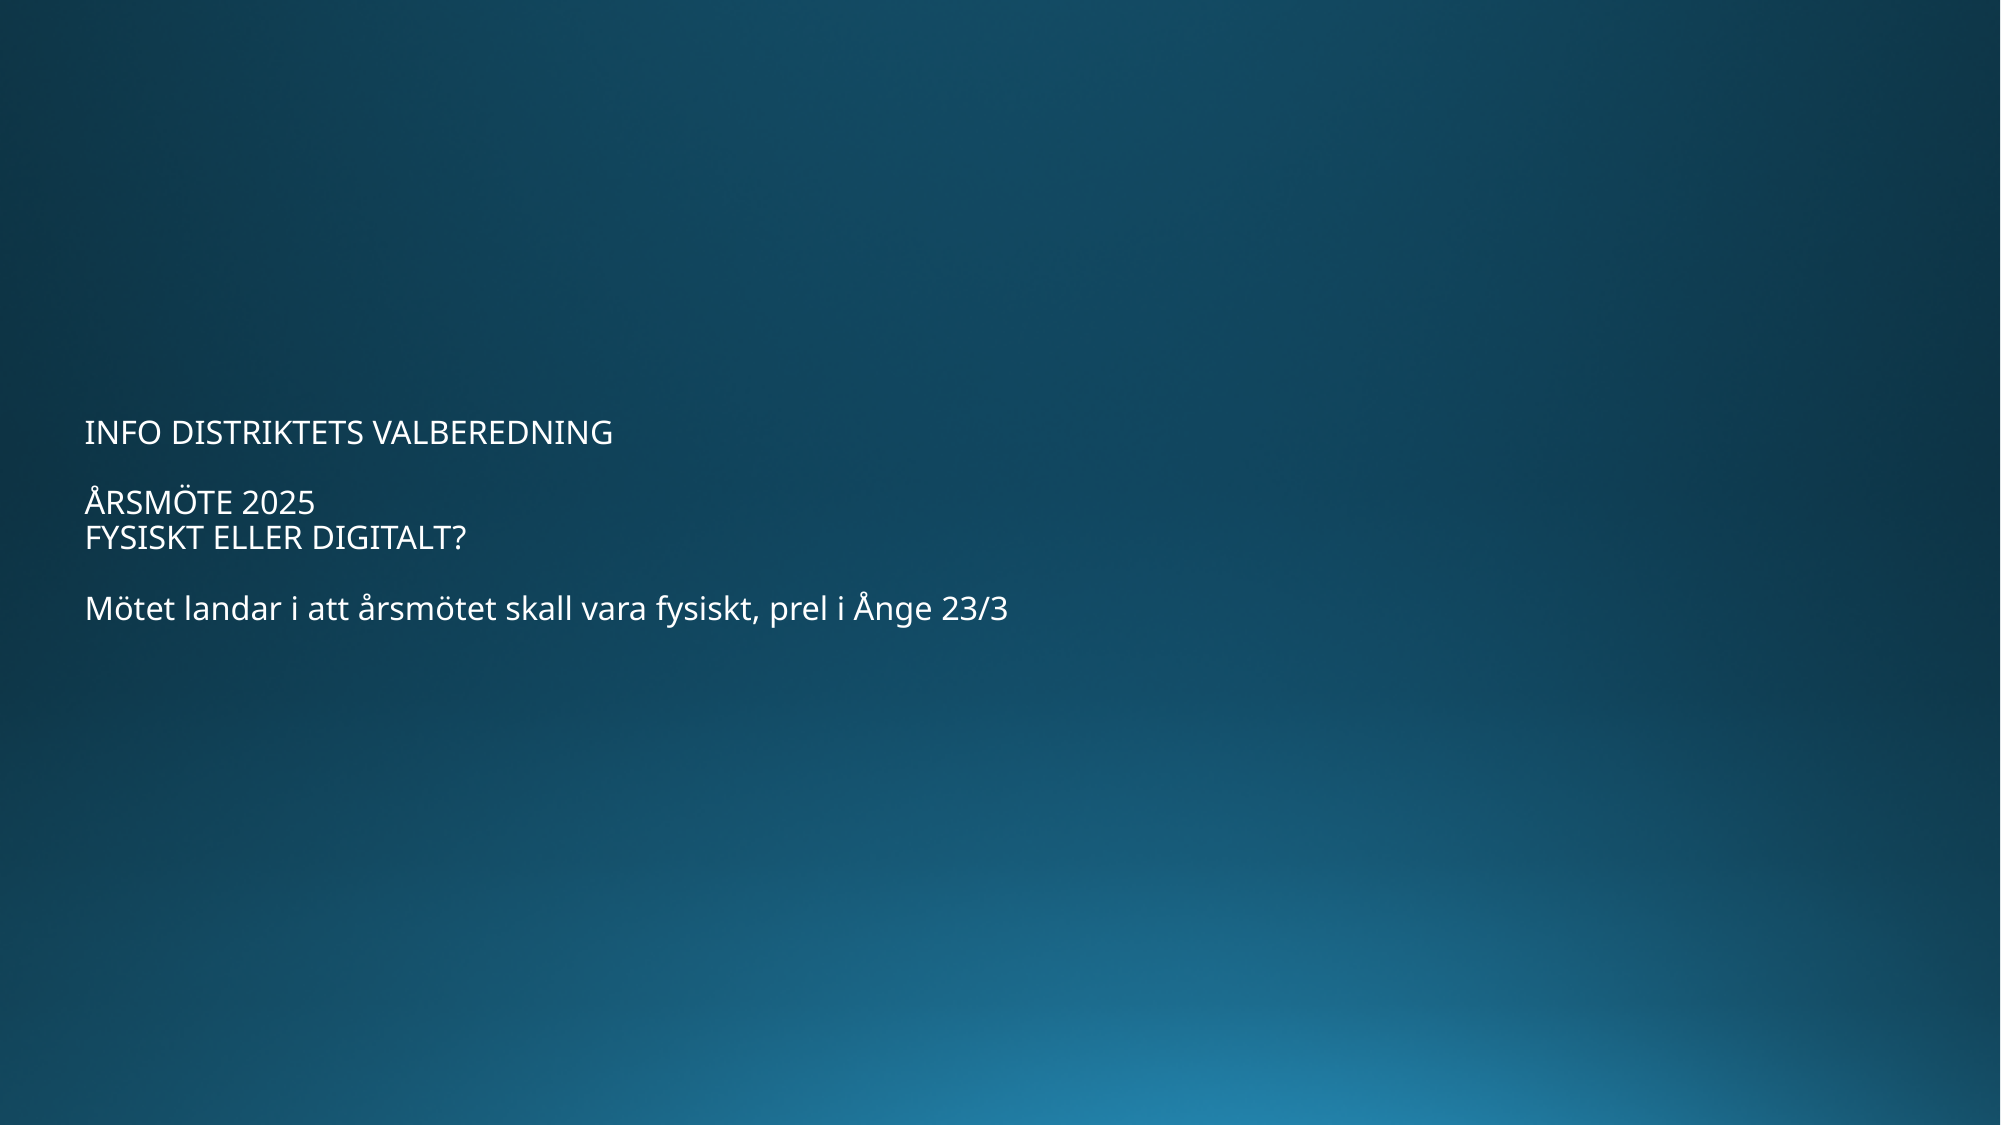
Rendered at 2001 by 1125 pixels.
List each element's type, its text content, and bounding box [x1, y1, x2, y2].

picture [0, 0, 2001, 1125]
title INFO DISTRIKTETS VALBEREDNING ÅRSMÖTE 2025 FYSISKT ELLER DIGITALT? Mötet landar i att årsmötet skall vara fysiskt, prel i Ånge 23/3 [69, 405, 1960, 678]
